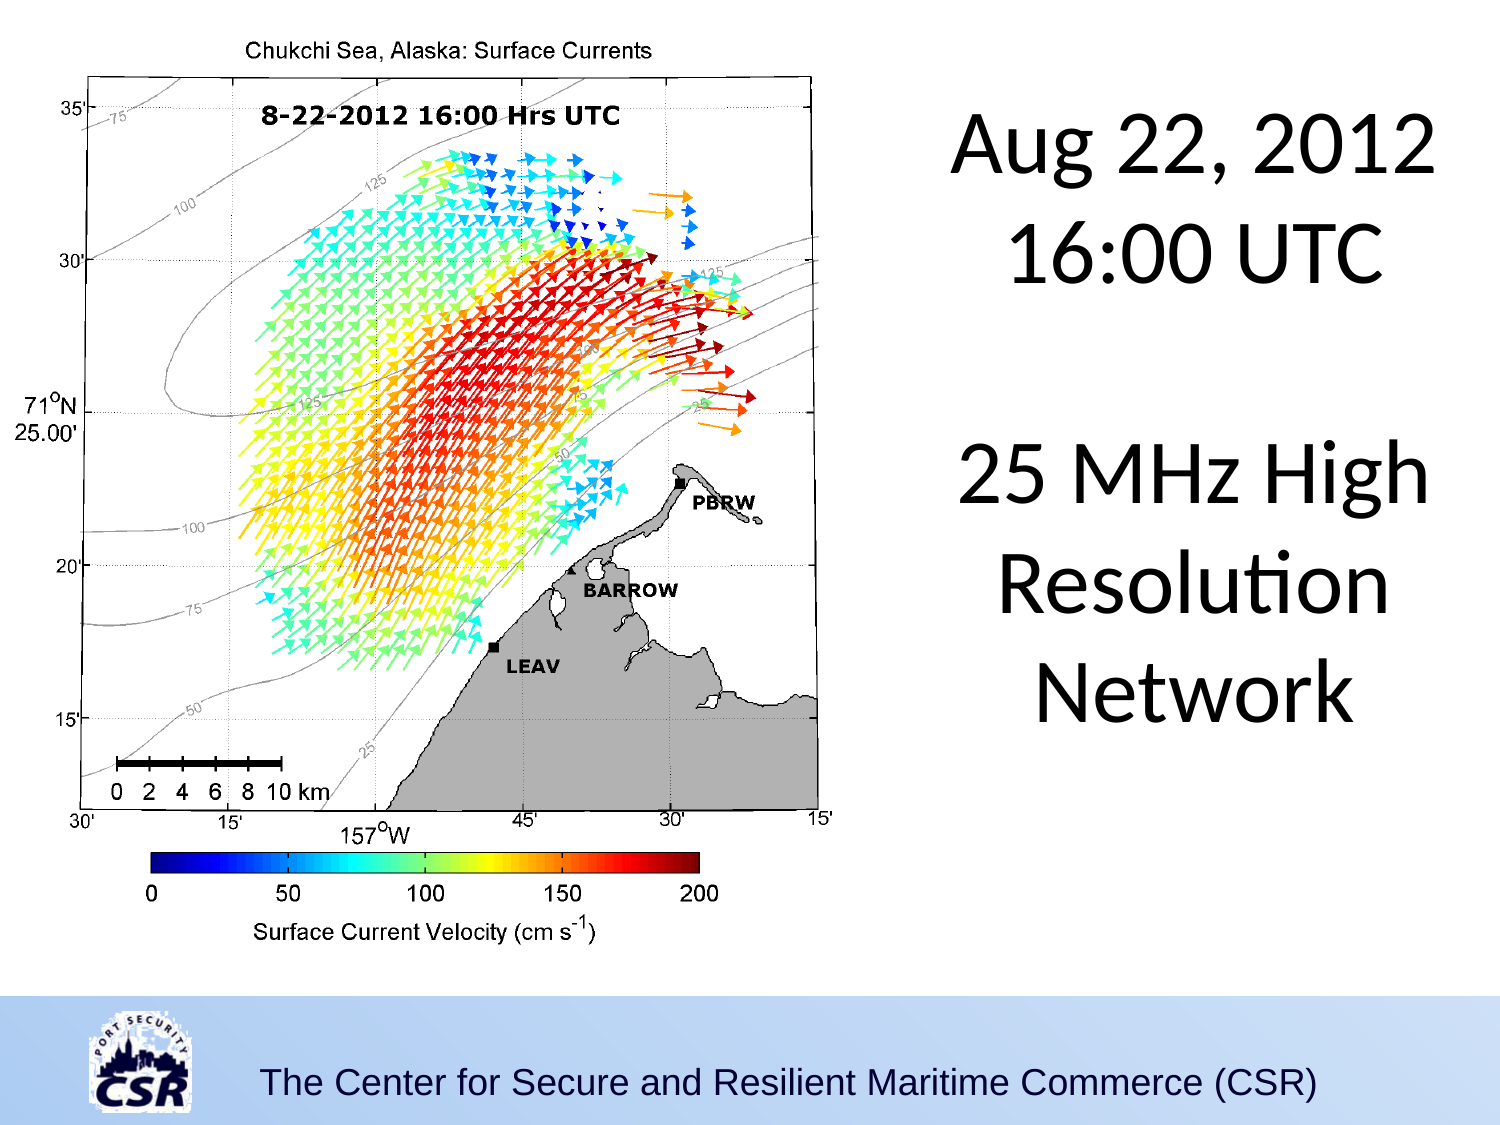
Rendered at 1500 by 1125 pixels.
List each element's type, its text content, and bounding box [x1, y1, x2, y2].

picture [0, 0, 856, 976]
picture [89, 1011, 192, 1113]
text_box Aug 22, 2012 16:00 UTC 25 MHz High Resolution Network [913, 45, 1475, 778]
